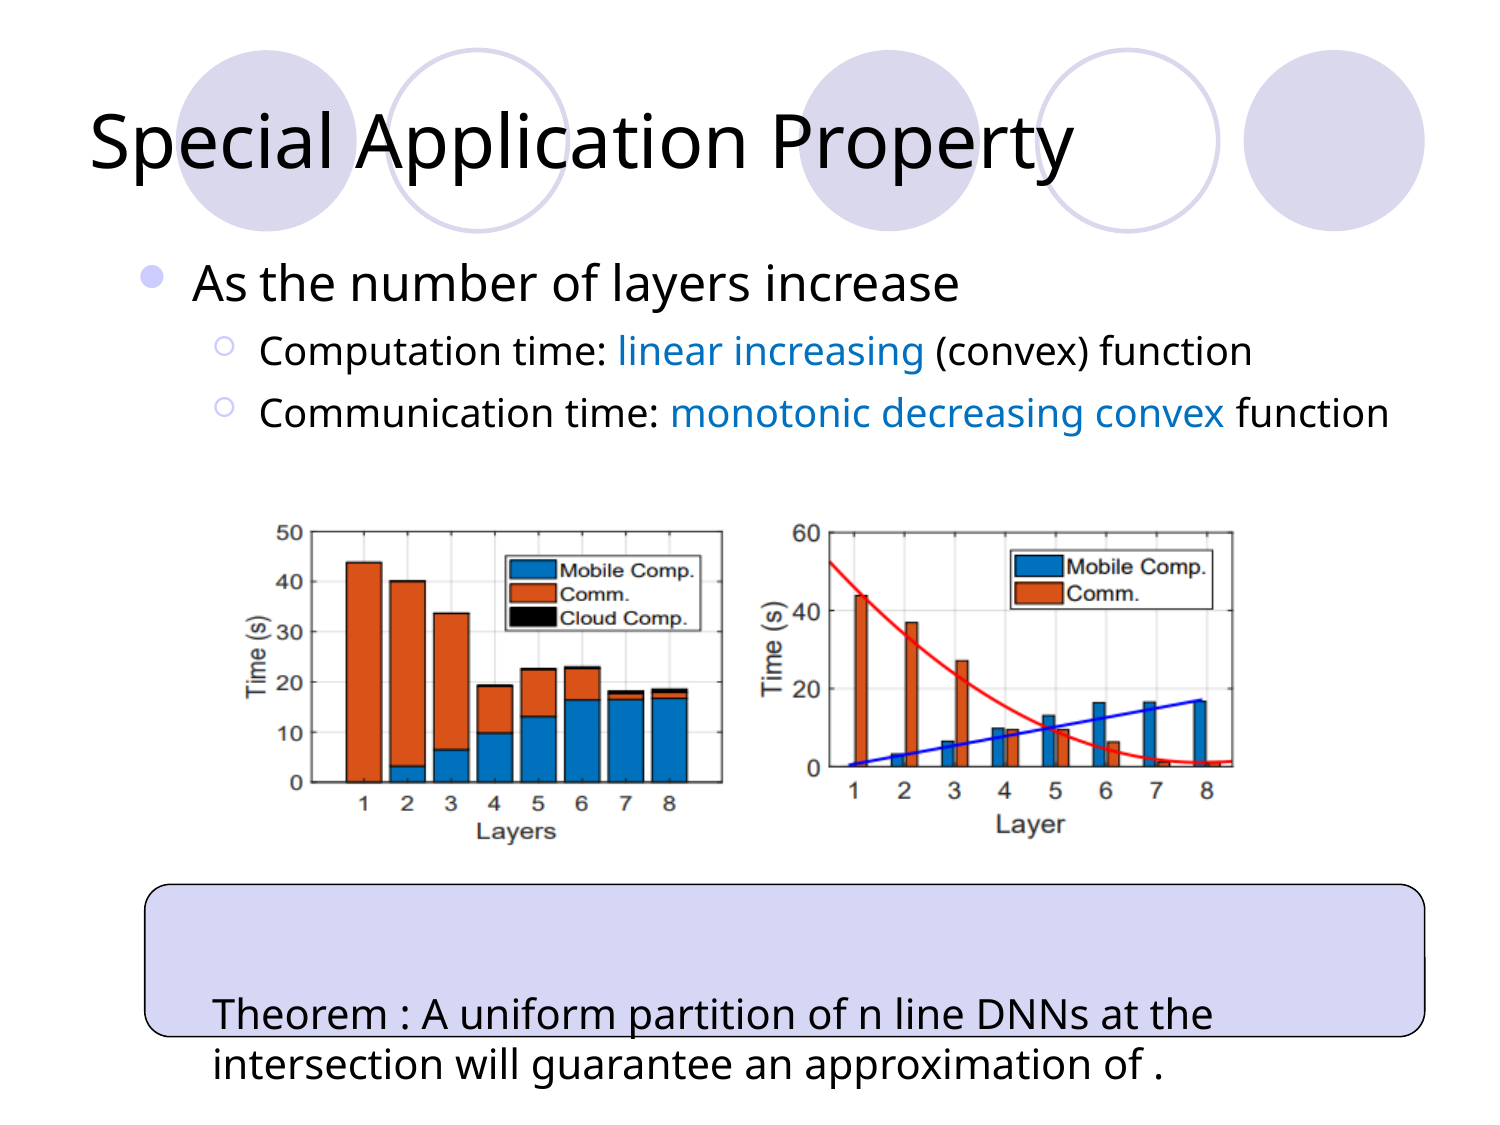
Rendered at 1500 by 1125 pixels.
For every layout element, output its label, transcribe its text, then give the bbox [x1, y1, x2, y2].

title Special Application Property [75, 45, 1425, 233]
picture [172, 485, 1328, 863]
text_box [262, 871, 270, 888]
text_box [144, 884, 1425, 1037]
